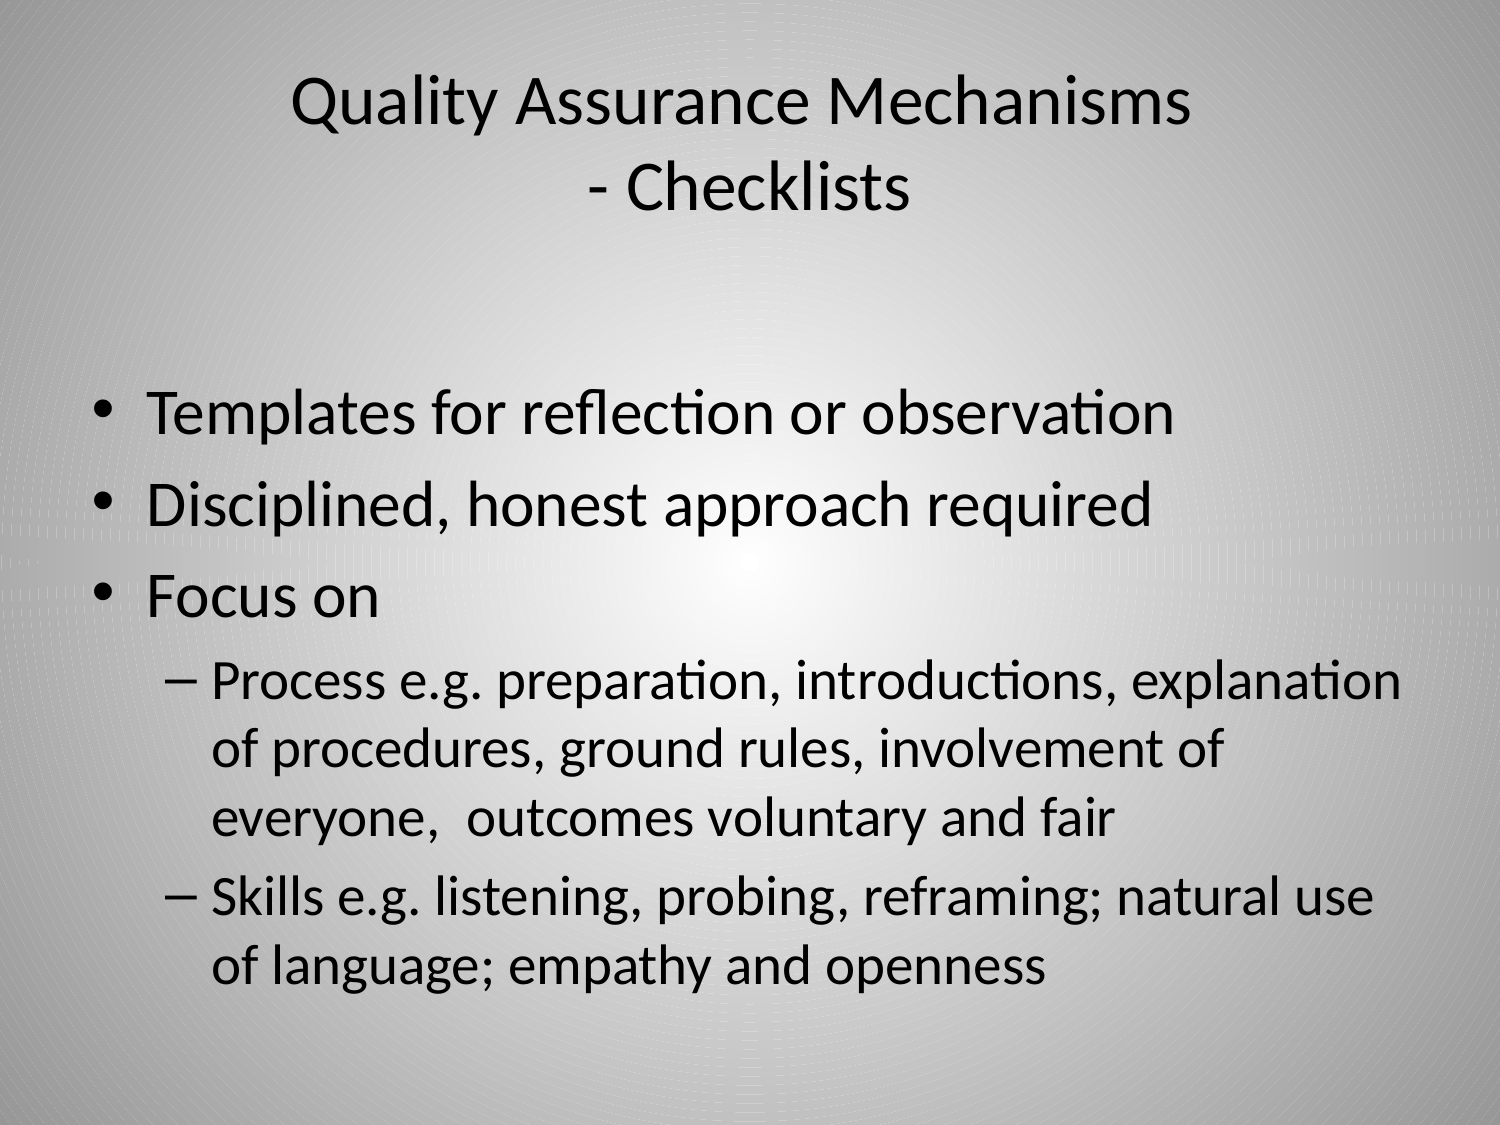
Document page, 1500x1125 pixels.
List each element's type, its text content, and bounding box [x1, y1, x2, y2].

list Templates for reflection or observation Disciplined, honest approach required Focus on Process e.g. preparation, introductions, explanation of procedures, ground rules, involvement of everyone, outcomes voluntary and fair Skills e.g. listening, probing, reframing; natural use of language; empathy and openness [76, 361, 1427, 1064]
title Quality Assurance Mechanisms - Checklists [75, 45, 1425, 233]
